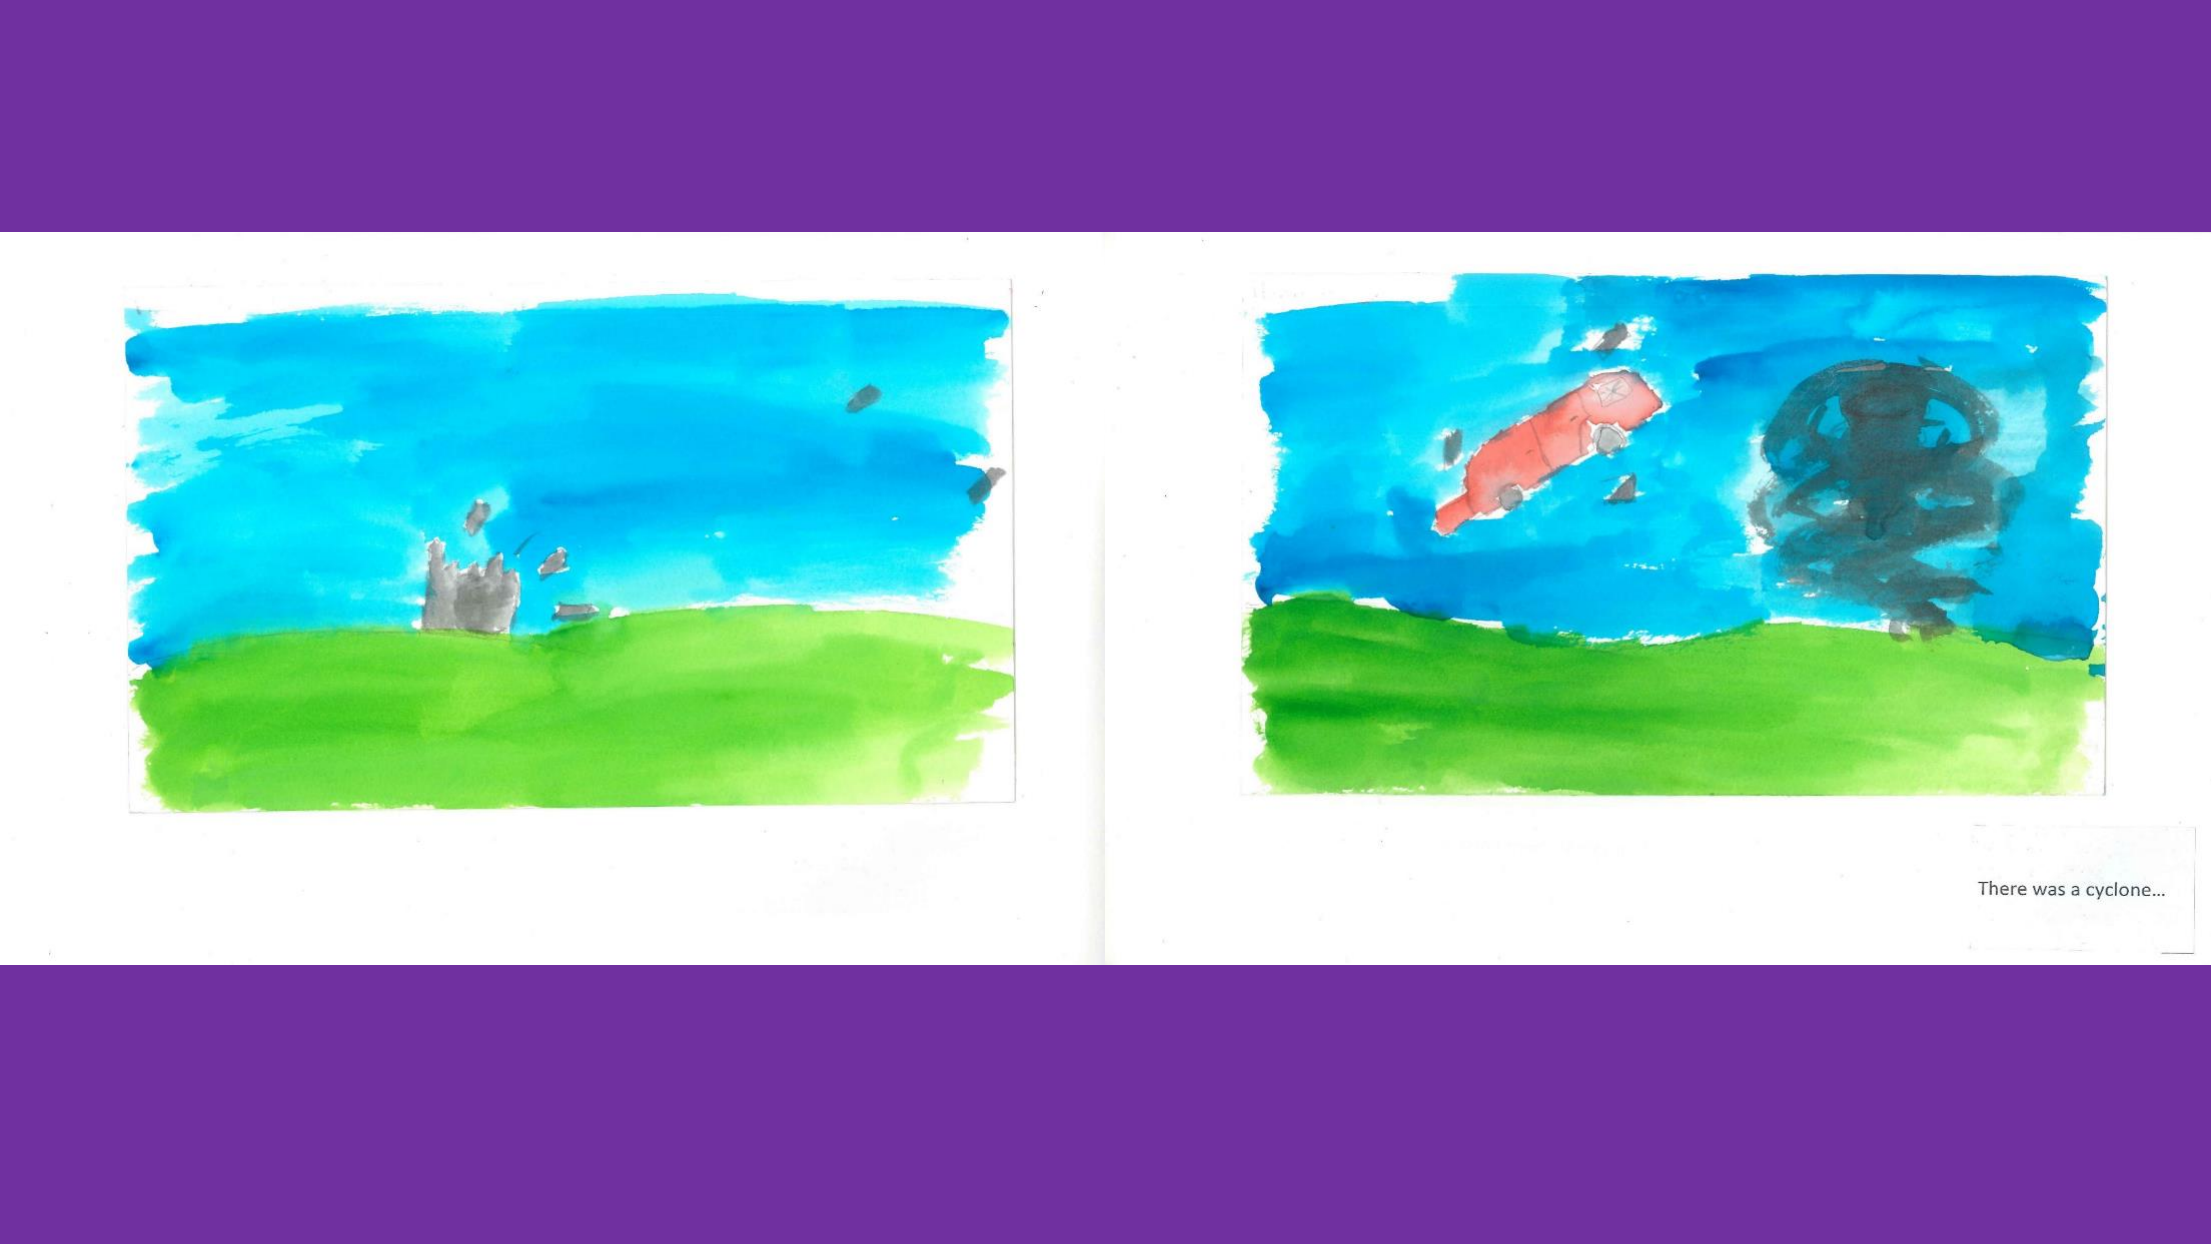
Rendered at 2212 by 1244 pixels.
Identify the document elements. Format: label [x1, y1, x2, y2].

picture [0, 231, 2212, 965]
